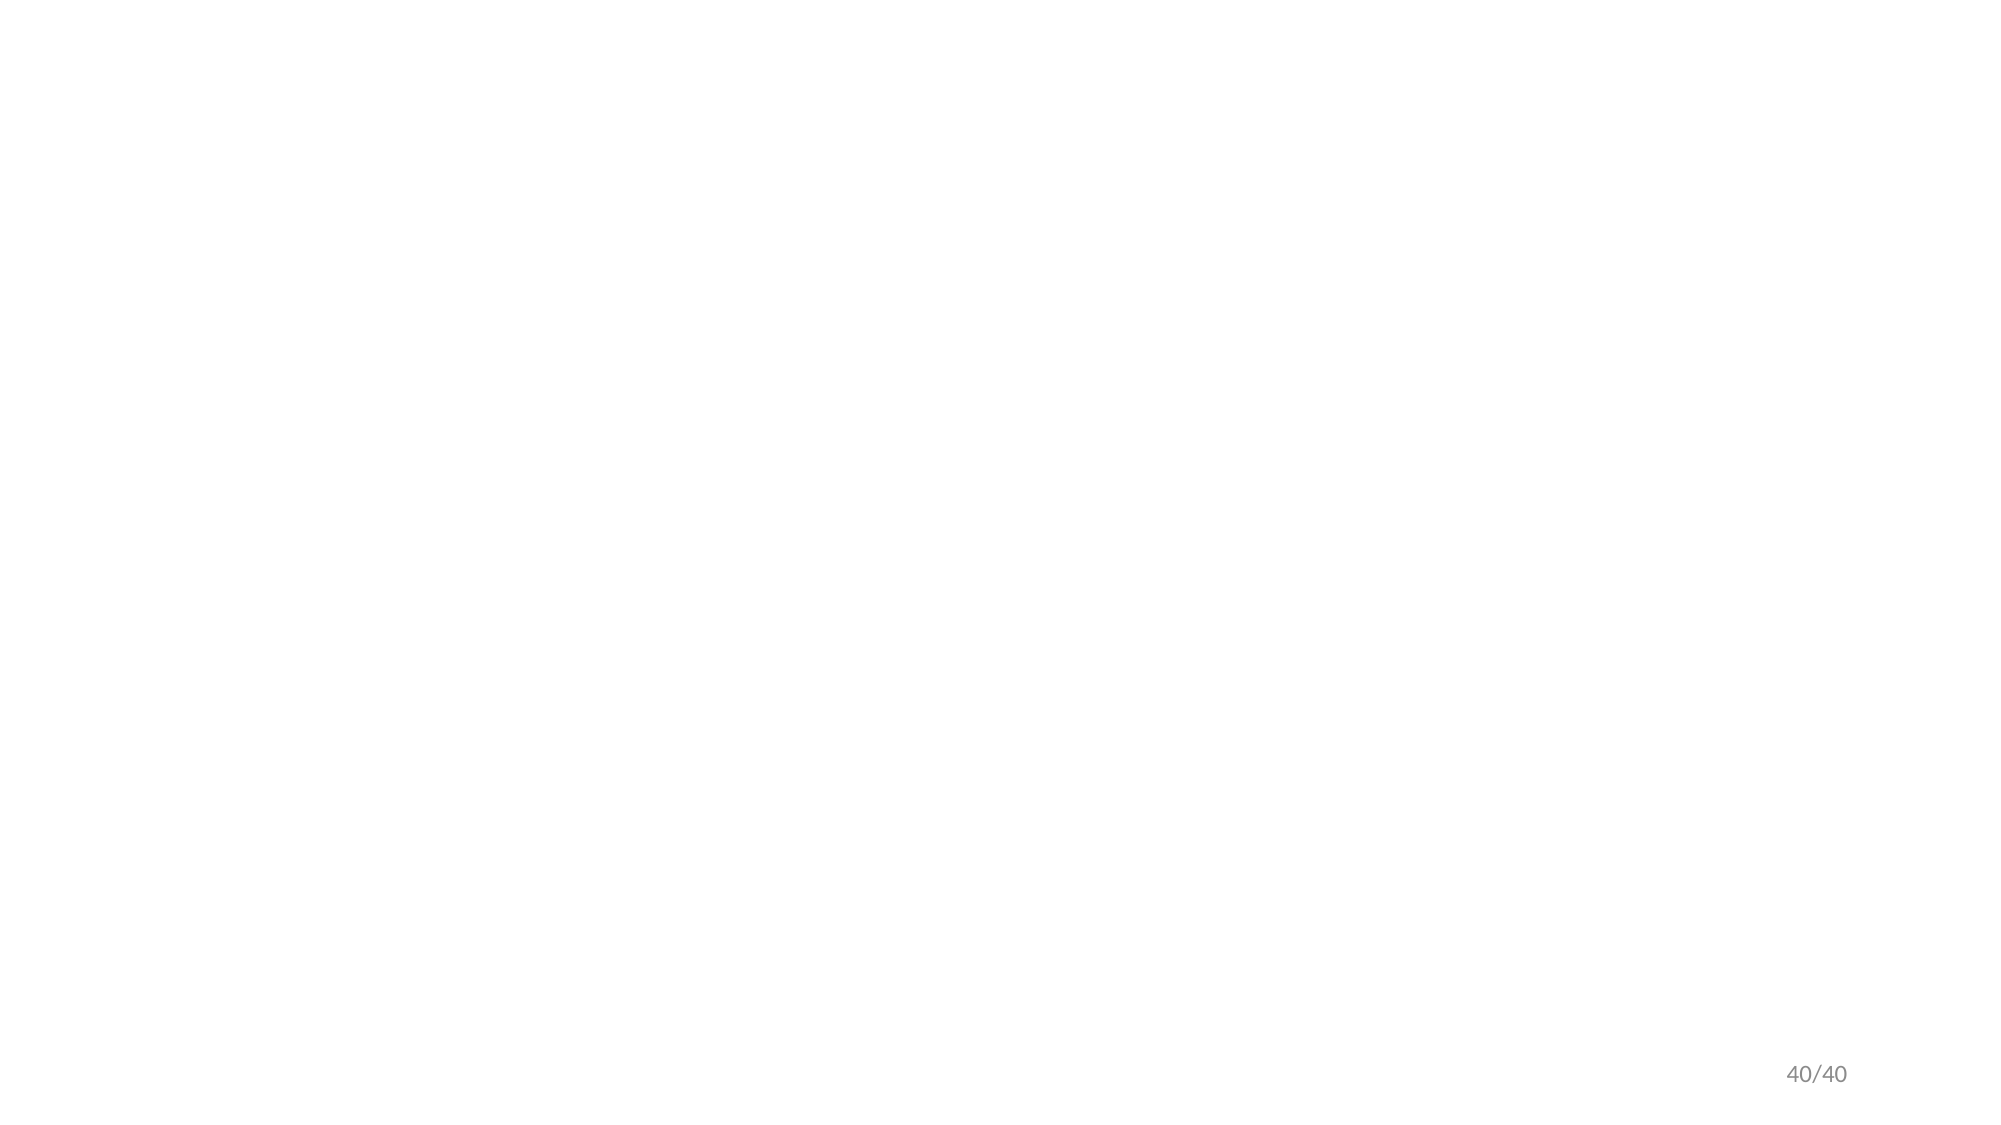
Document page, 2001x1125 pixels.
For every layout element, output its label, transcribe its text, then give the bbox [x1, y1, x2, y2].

slide_number 40/40 [1412, 1042, 1863, 1103]
